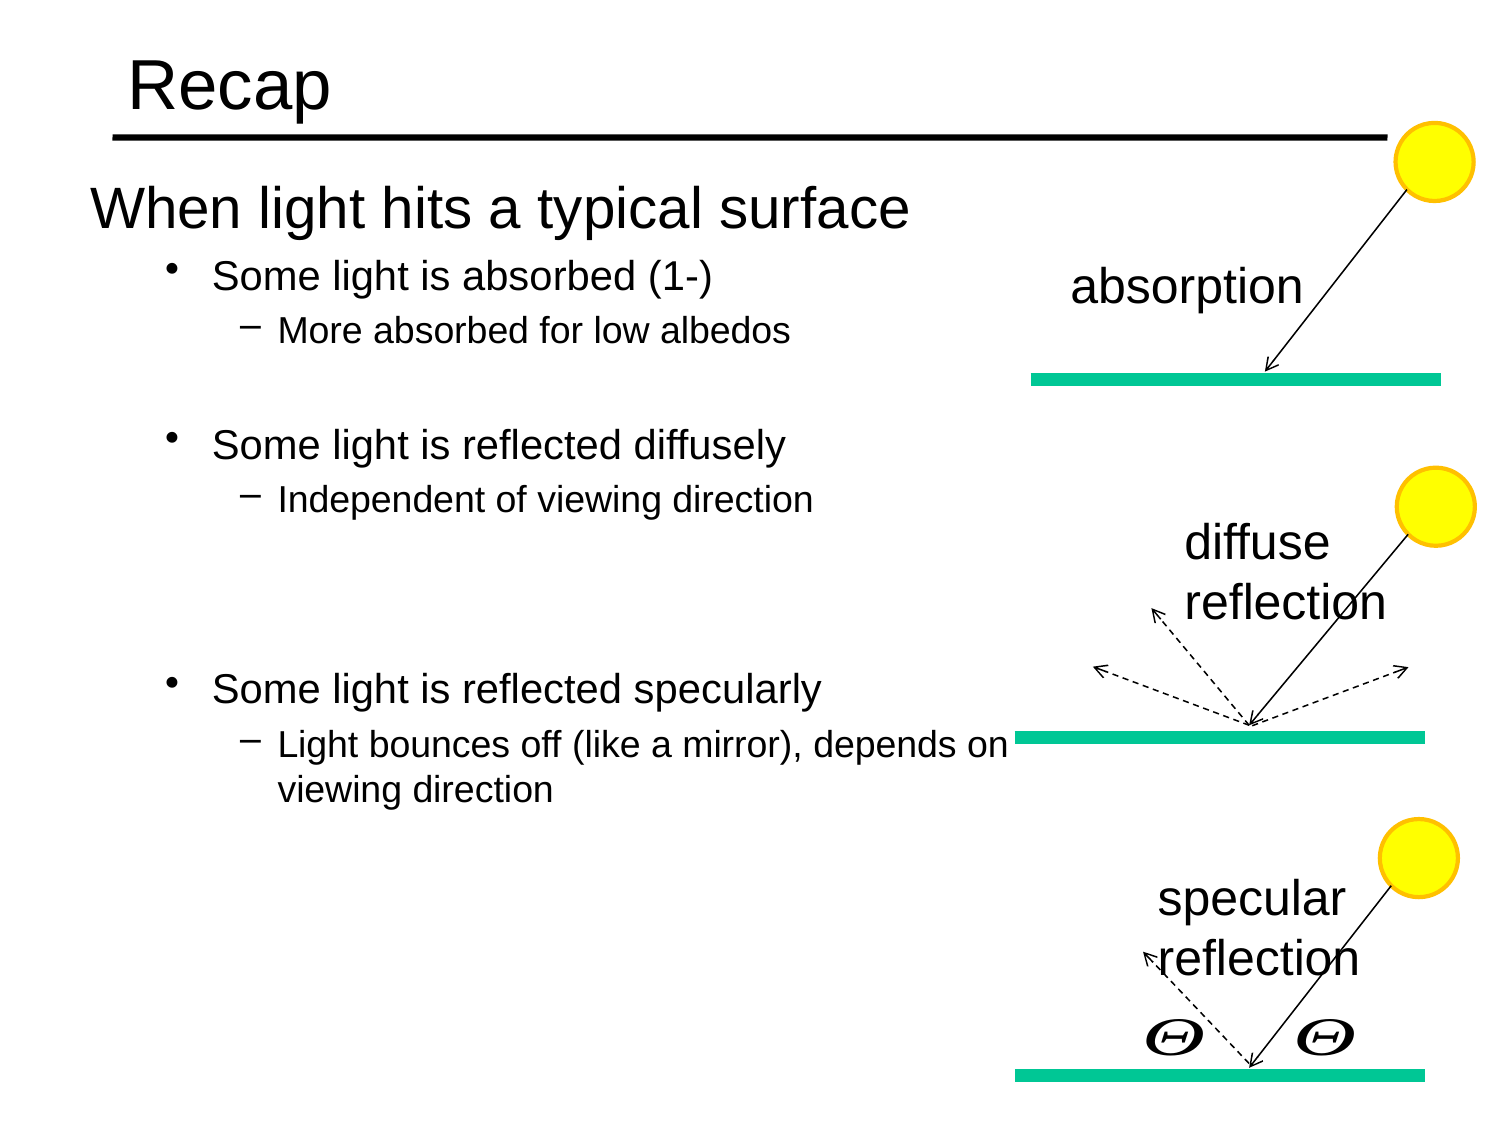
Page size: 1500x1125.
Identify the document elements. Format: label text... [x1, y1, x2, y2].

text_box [1248, 885, 1392, 1068]
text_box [1092, 666, 1250, 726]
title Recap [112, 12, 1388, 150]
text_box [1248, 534, 1409, 666]
text_box [1393, 120, 1476, 204]
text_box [1142, 951, 1250, 1064]
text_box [1264, 189, 1408, 372]
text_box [1141, 617, 1260, 665]
text_box [1394, 465, 1477, 548]
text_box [1251, 666, 1409, 726]
text_box diffuse reflection [1169, 502, 1430, 637]
text_box absorption [1055, 246, 1259, 321]
text_box [1377, 816, 1461, 894]
text_box specular reflection [1143, 858, 1439, 993]
